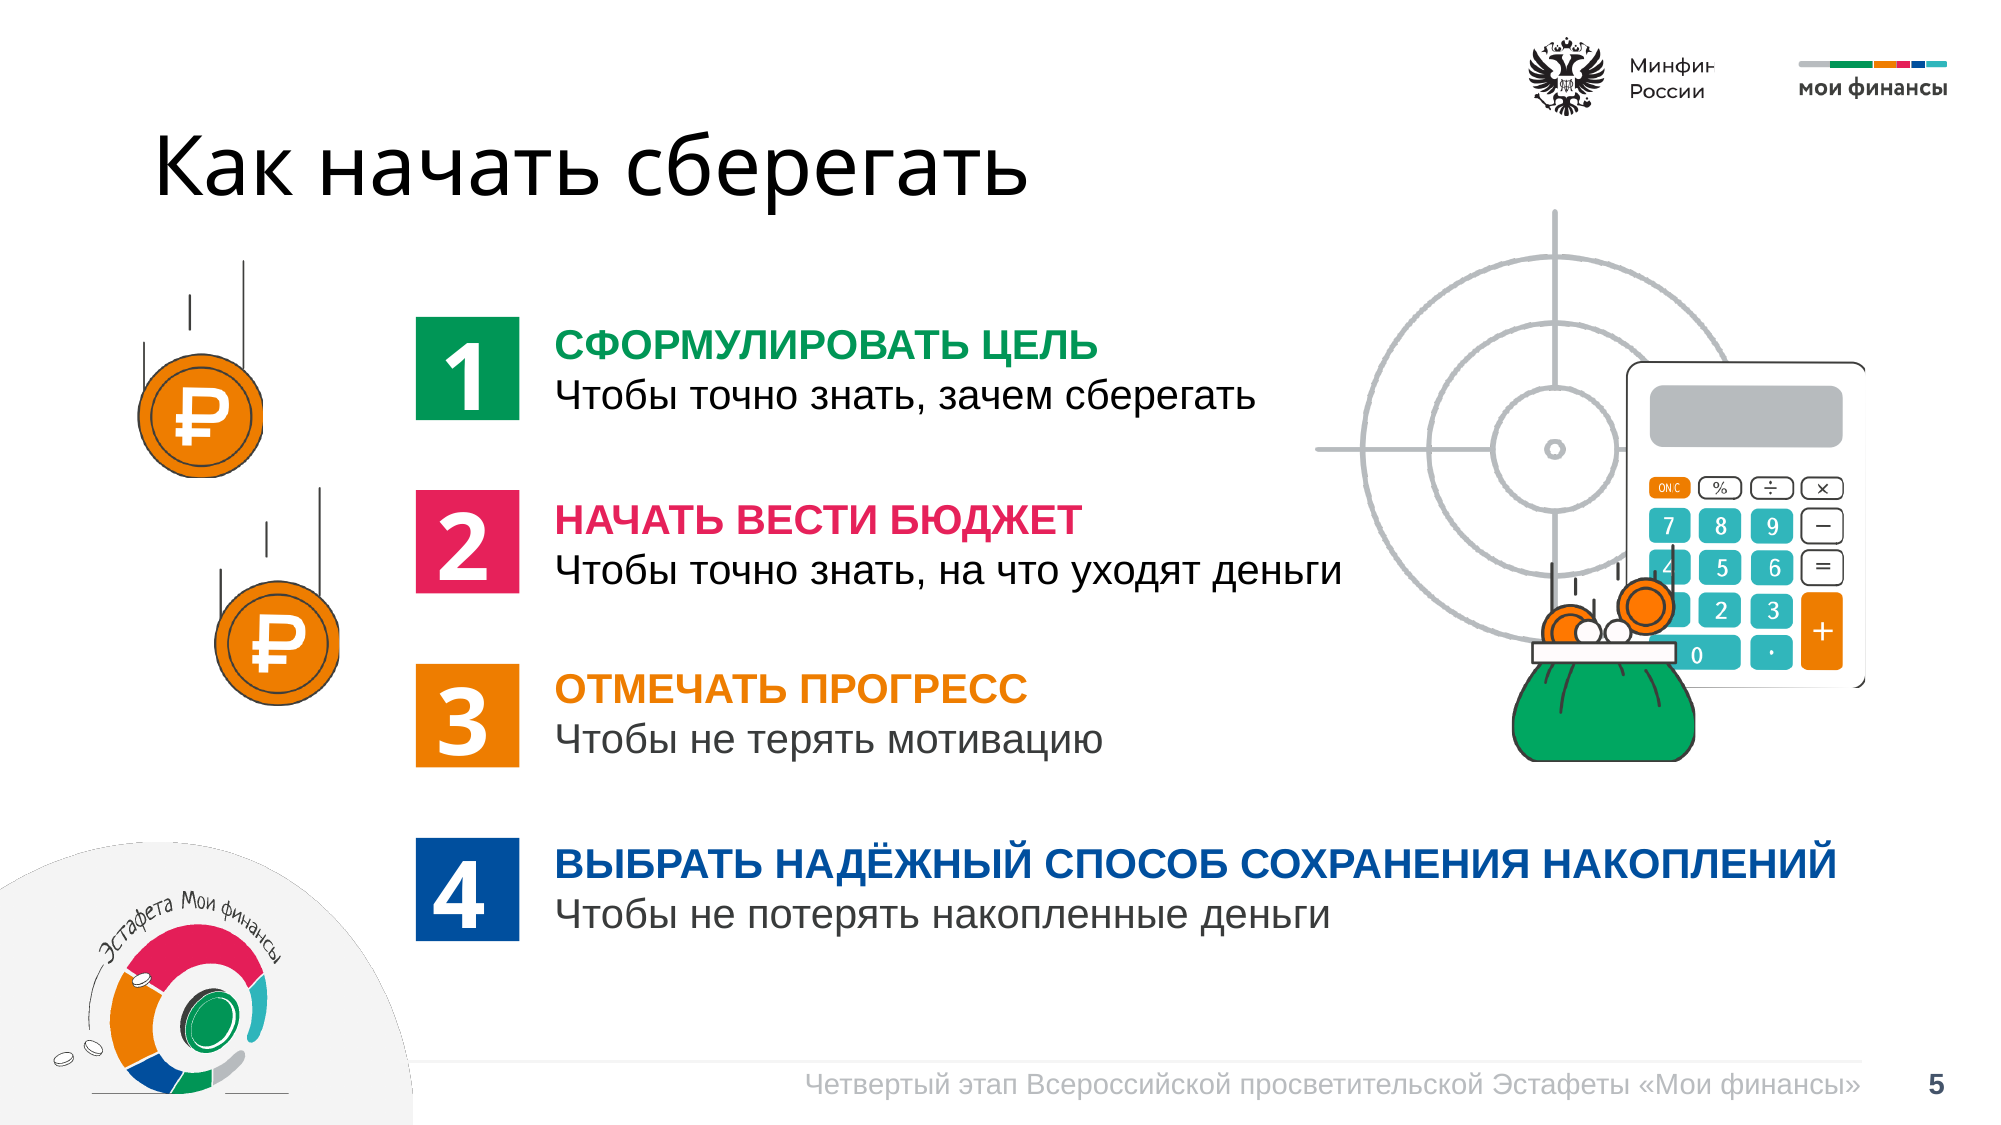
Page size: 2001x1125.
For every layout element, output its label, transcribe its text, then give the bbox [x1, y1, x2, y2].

picture [213, 487, 340, 706]
picture [137, 259, 264, 478]
text_box СФОРМУЛИРОВАТЬ ЦЕЛЬ Чтобы точно знать, зачем сберегать [546, 314, 1290, 422]
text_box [415, 482, 520, 605]
picture [1314, 209, 1866, 762]
text_box НАЧАТЬ ВЕСТИ БЮДЖЕТ Чтобы точно знать, на что уходят деньги [546, 489, 1309, 597]
picture [0, 842, 413, 1125]
title Как начать сберегать [137, 59, 1863, 278]
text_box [415, 830, 520, 953]
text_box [415, 311, 520, 435]
text_box 5 [1862, 1064, 1945, 1125]
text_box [415, 656, 520, 780]
text_box ОТМЕЧАТЬ ПРОГРЕСС Чтобы не терять мотивацию [546, 658, 1253, 766]
text_box ВЫБРАТЬ НАДЁЖНЫЙ СПОСОБ СОХРАНЕНИЯ НАКОПЛЕНИЙ Чтобы не потерять накопленные деньги [546, 832, 1896, 941]
